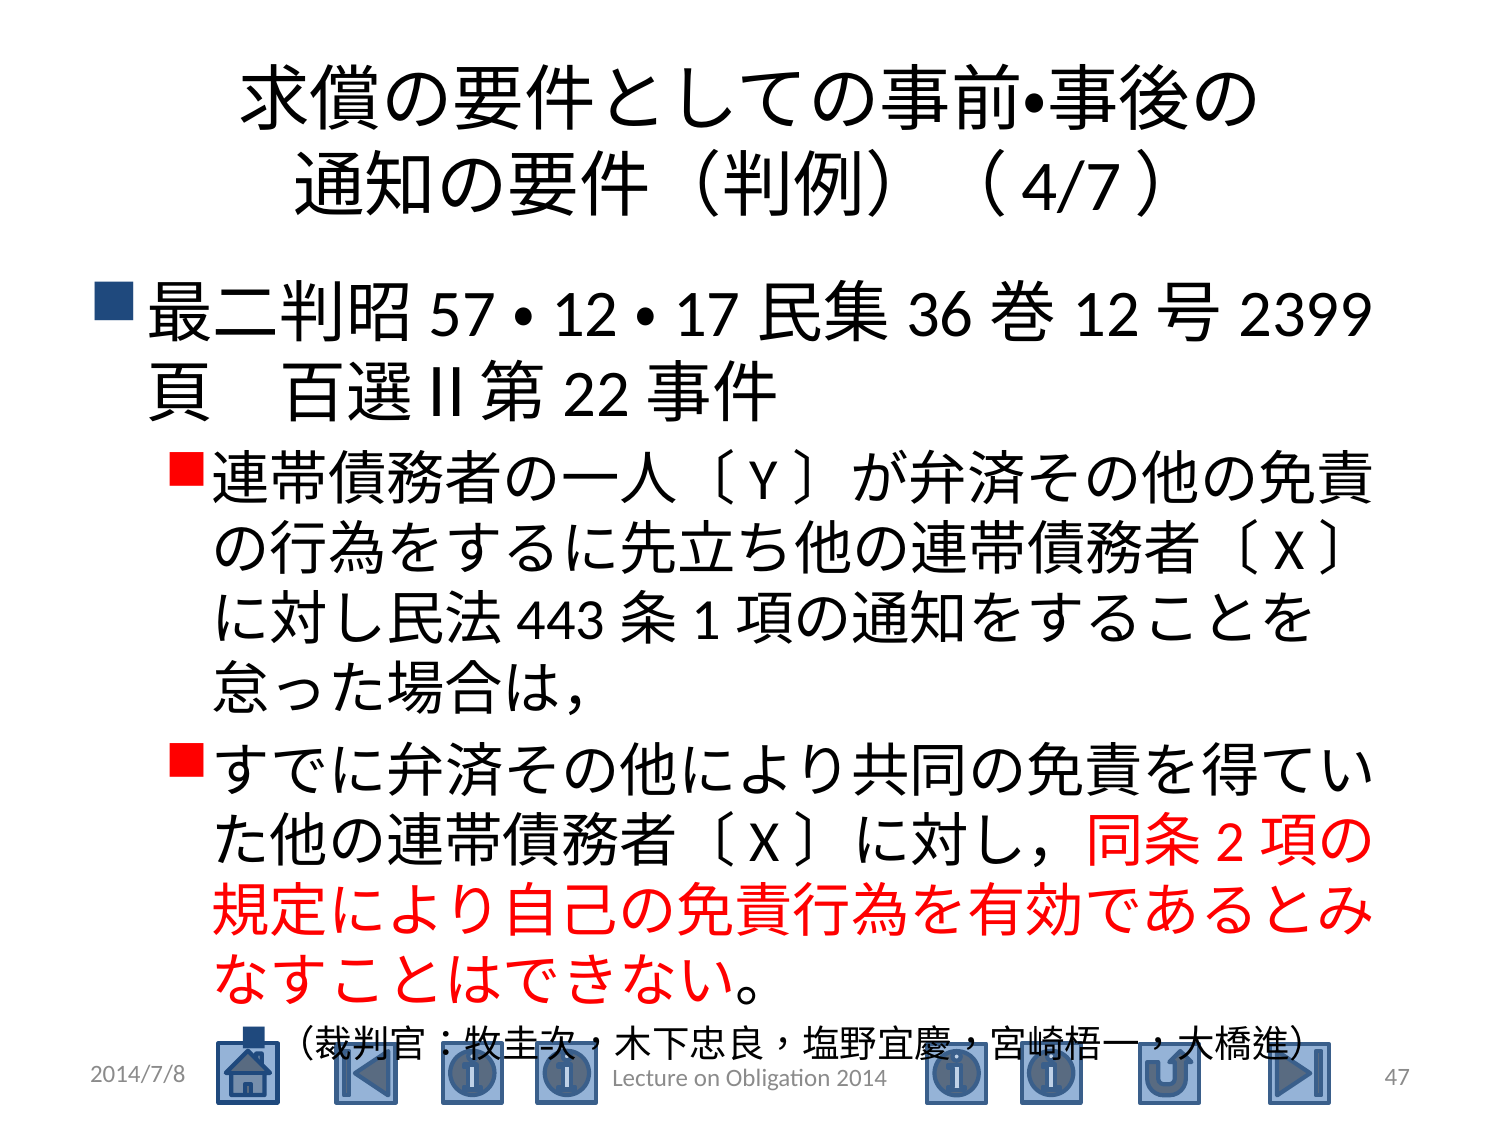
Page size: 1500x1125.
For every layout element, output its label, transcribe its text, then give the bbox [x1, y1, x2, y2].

text_box 最二判昭57・12・17民集36巻12号2399頁 百選Ⅱ第22事件 連帯債務者の一人〔Y〕が弁済その他の免責の行為をするに先立ち他の連帯債務者〔X〕に対し民法443条1項の通知をすることを怠った場合は， すでに弁済その他により共同の免責を得ていた他の連帯債務者〔X〕に対し，同条2項の規定により自己の免責行為を有効であるとみなすことはできない。 （裁判官：牧圭次，木下忠良，塩野宜慶，宮崎梧一，大橋進） [74, 262, 1425, 1005]
slide_number 47 [1074, 1045, 1425, 1106]
footer Lecture on Obligation 2014 [512, 1046, 988, 1107]
title 求償の要件としての事前・事後の 通知の要件（判例）（4/7） [75, 45, 1425, 233]
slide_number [75, 1042, 425, 1103]
